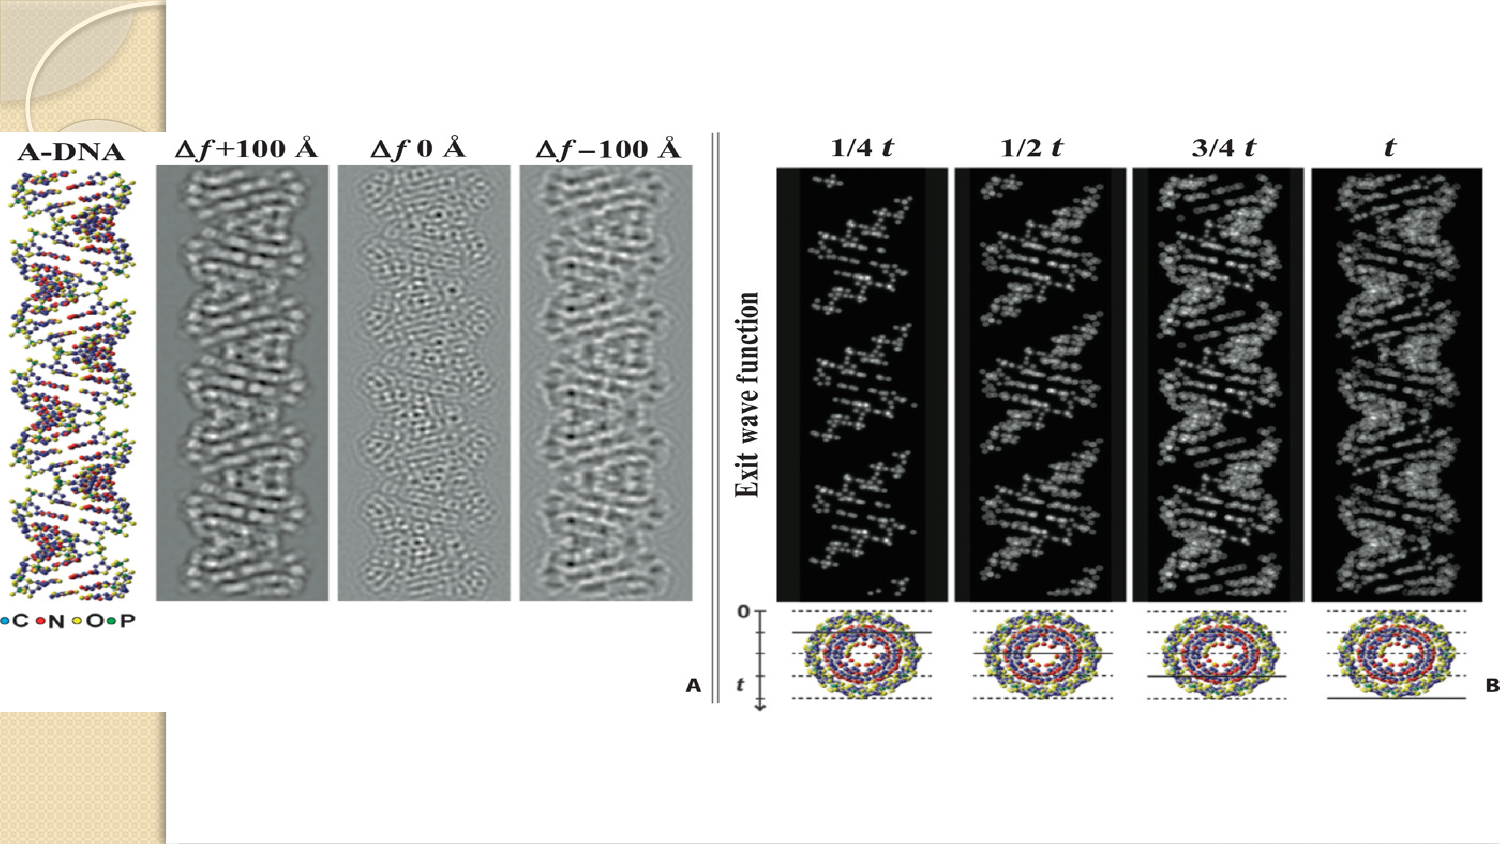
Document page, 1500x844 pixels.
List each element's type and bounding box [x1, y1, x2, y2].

picture [0, 132, 1500, 712]
